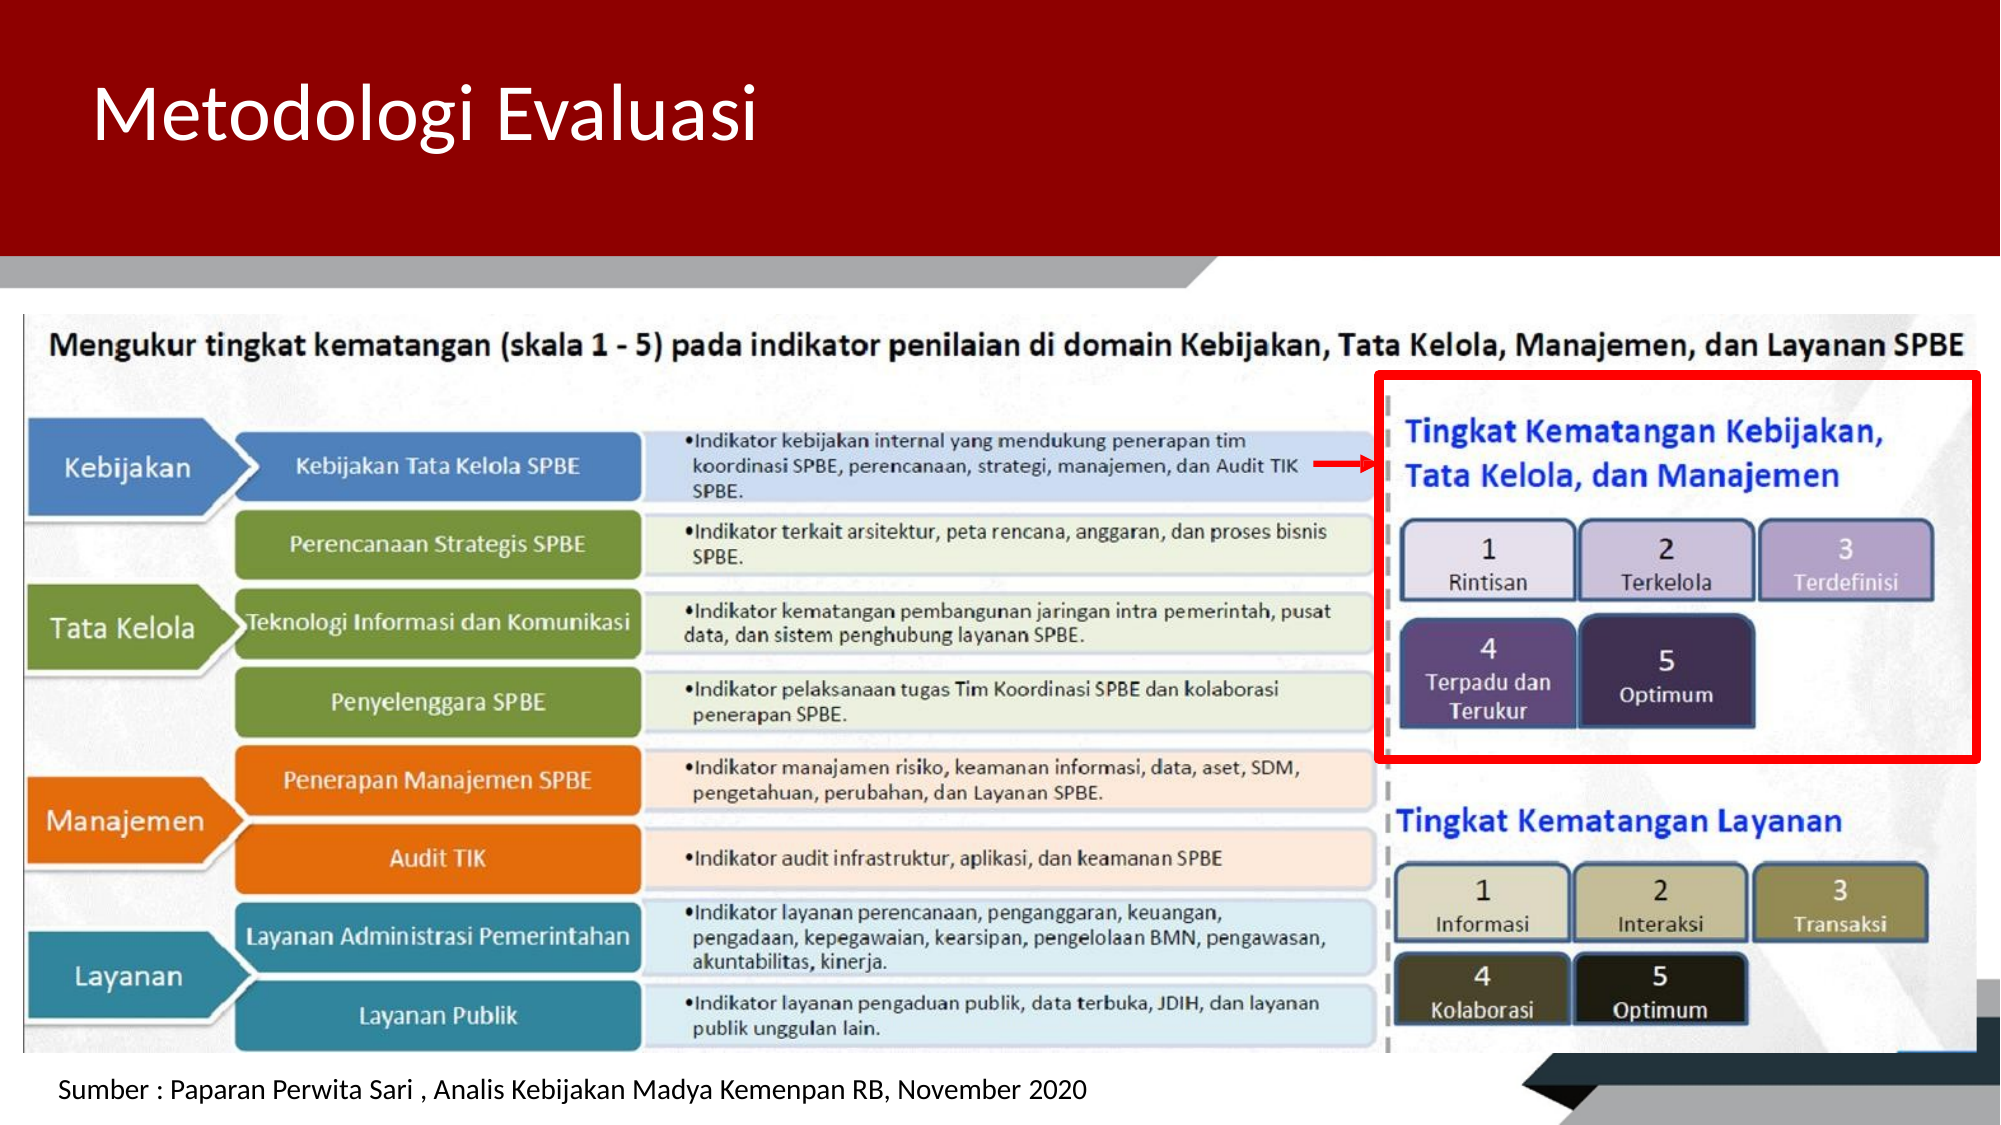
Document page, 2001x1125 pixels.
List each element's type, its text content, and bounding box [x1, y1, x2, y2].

text_box [0, 257, 2000, 1125]
text_box Sumber : Paparan Perwita Sari , Analis Kebijakan Madya Kemenpan RB, November 2020 [56, 1068, 1100, 1106]
text_box [0, 0, 2000, 257]
title Metodologi Evaluasi [89, 56, 768, 247]
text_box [23, 314, 1982, 1053]
